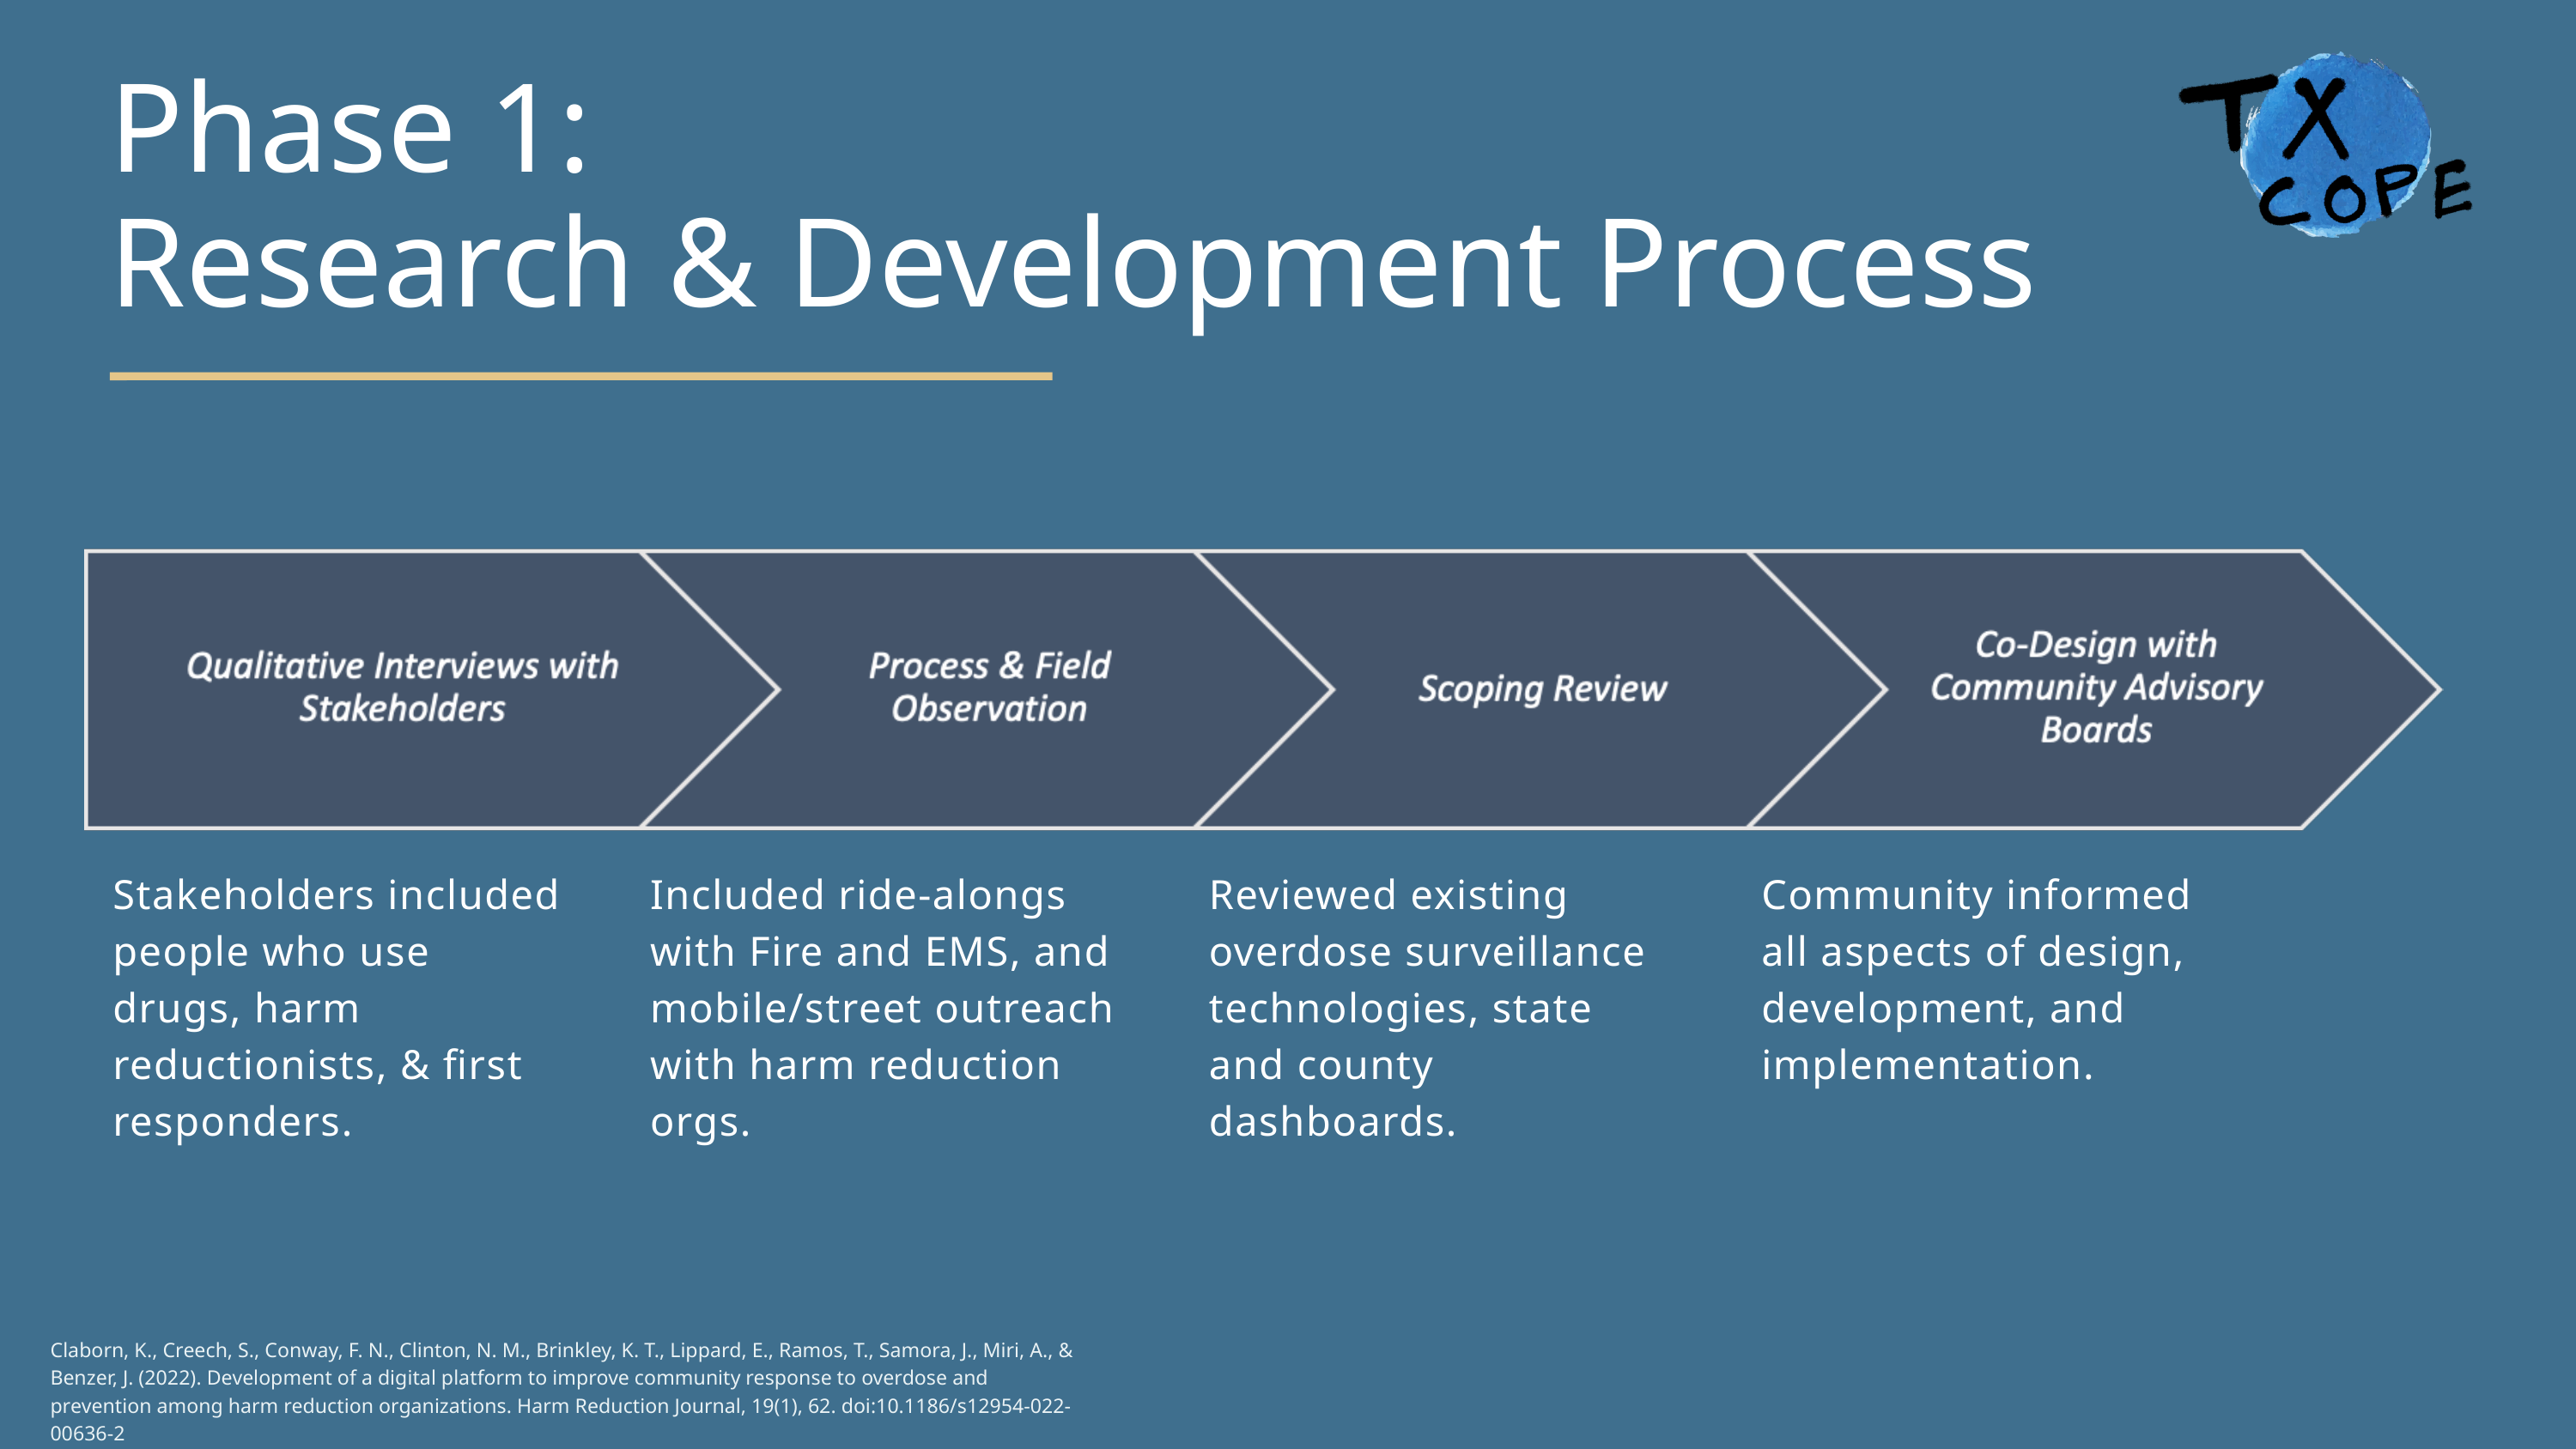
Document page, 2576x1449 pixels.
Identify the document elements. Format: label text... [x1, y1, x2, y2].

text_box Reviewed existing overdose surveillance technologies, state and county dashboards. [1208, 931, 1662, 1144]
text_box Included ride-alongs with Fire and EMS, and mobile/street outreach with harm reduction orgs. [650, 931, 1129, 1144]
text_box Stakeholders included people who use drugs, harm reductionists, & first responders. [112, 931, 566, 1144]
text_box Phase 1: Research & Development Process [109, 61, 2576, 332]
picture [83, 489, 2444, 922]
picture [2177, 52, 2474, 238]
text_box Community informed all aspects of design, development, and implementation. [1761, 931, 2215, 1088]
text_box Claborn, K., Creech, S., Conway, F. N., Clinton, N. M., Brinkley, K. T., Lippard, E., Ramos, T., Samora, J., Miri, A., & Benzer, J. (2022). Development of a digital platform to improve community response to overdose and prevention among harm reduction organizations. Harm Reduction Journal, 19(1), 62. doi:10.1186/s12954-022-00636-2 [50, 1333, 1082, 1449]
